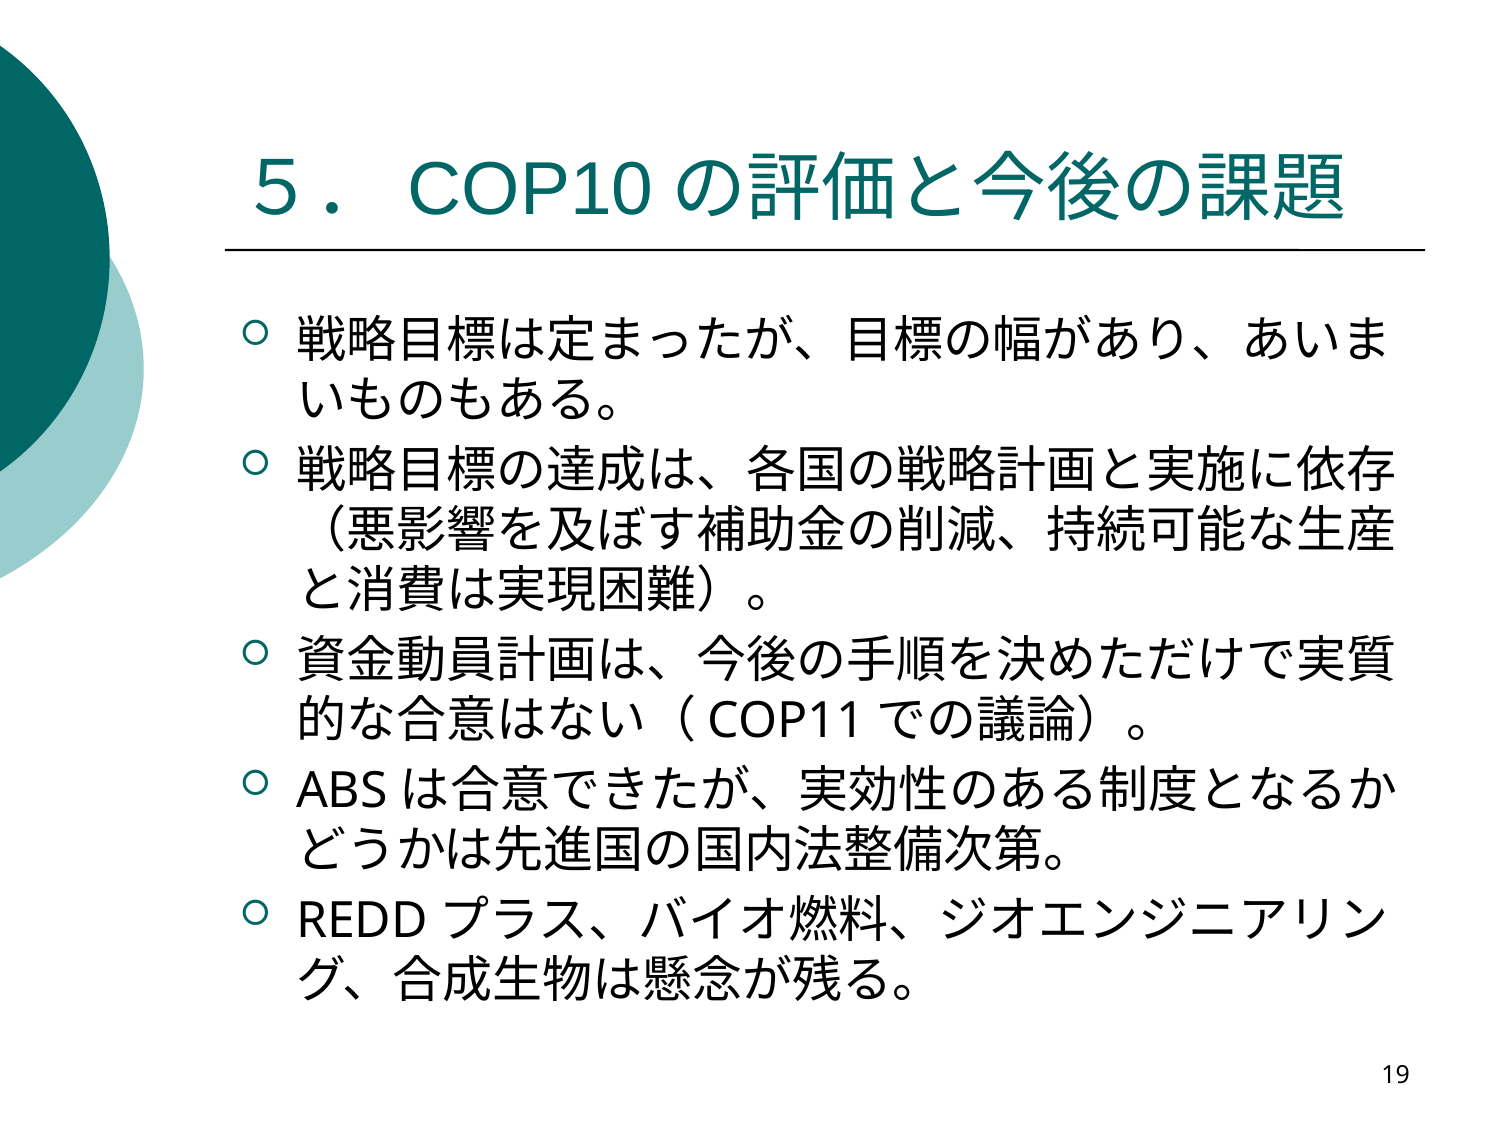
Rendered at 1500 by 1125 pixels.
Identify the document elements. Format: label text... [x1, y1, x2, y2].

title ５．COP10の評価と今後の課題 [224, 49, 1425, 238]
list 戦略目標は定まったが、目標の幅があり、あいまいものもある。 戦略目標の達成は、各国の戦略計画と実施に依存（悪影響を及ぼす補助金の削減、持続可能な生産と消費は実現困難）。 資金動員計画は、今後の手順を決めただけで実質的な合意はない（COP11での議論）。 ABSは合意できたが、実効性のある制度となるかどうかは先進国の国内法整備次第。 REDDプラス、バイオ燃料、ジオエンジニアリング、合成生物は懸念が残る。 [224, 299, 1425, 1095]
slide_number 19 [1074, 1024, 1426, 1101]
